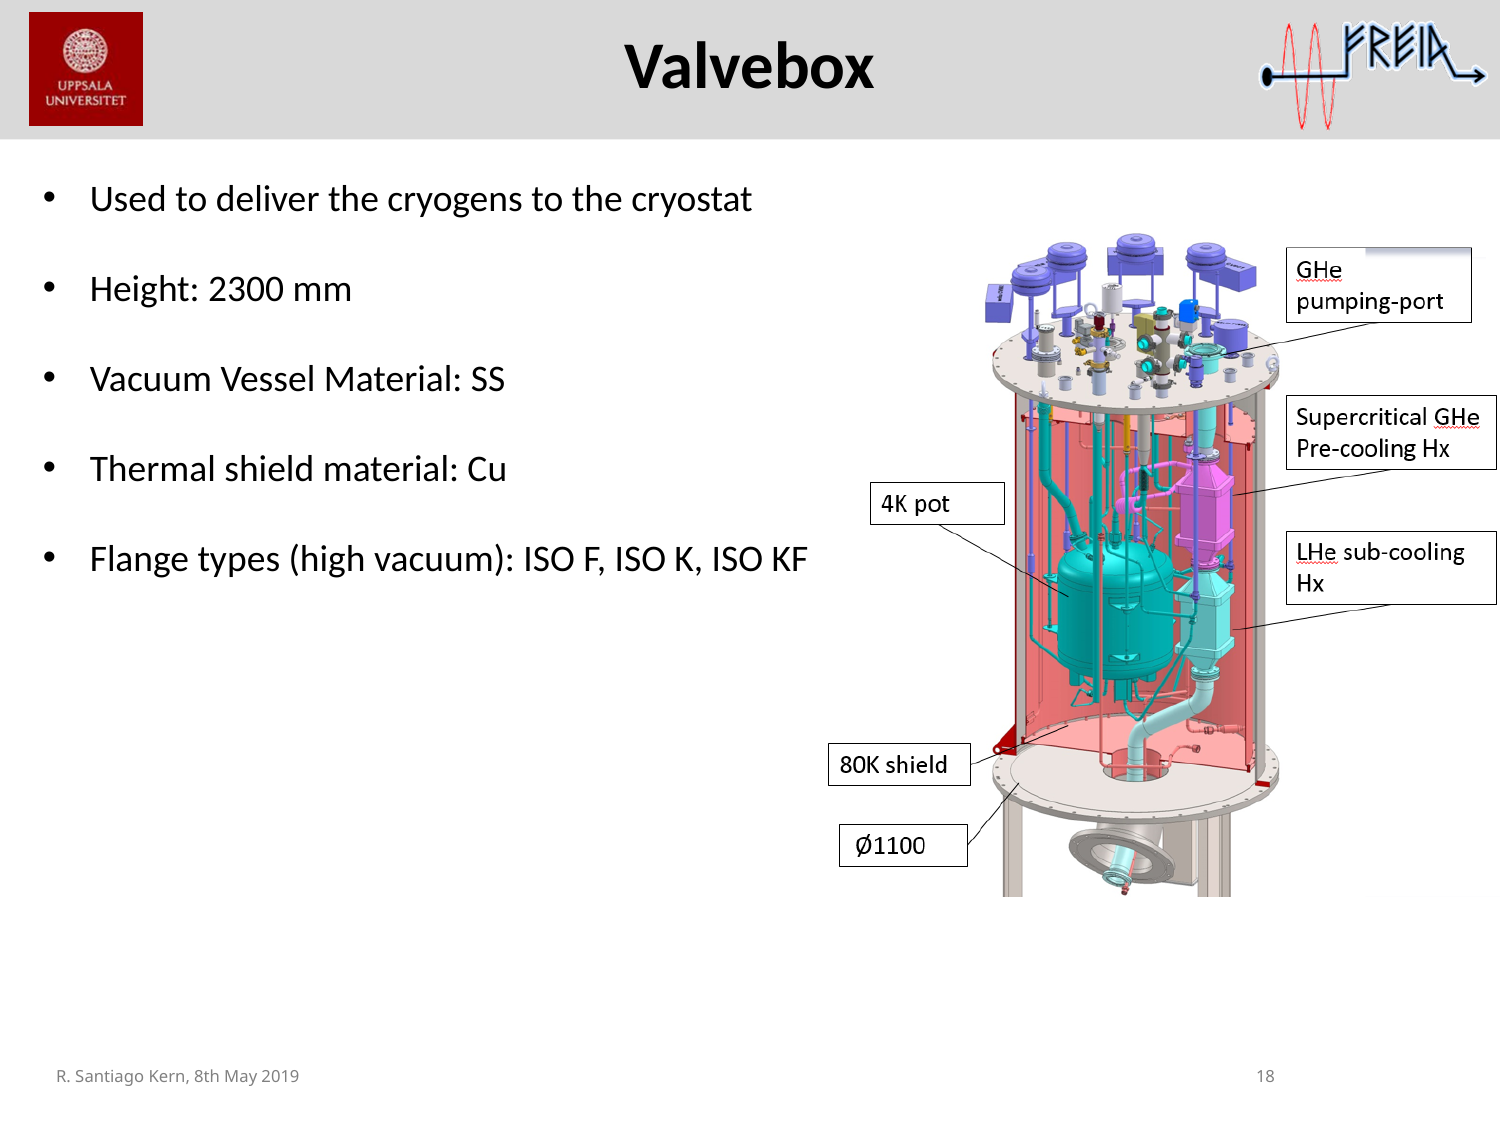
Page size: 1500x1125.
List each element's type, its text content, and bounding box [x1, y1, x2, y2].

picture [1255, 19, 1495, 135]
picture [29, 12, 143, 126]
text_box Used to deliver the cryogens to the cryostat Height: 2300 mm Vacuum Vessel Material: SS Thermal shield material: Cu Flange types (high vacuum): ISO F, ISO K, ISO KF [28, 166, 825, 587]
picture [827, 227, 1500, 898]
title Valvebox [75, 9, 1425, 114]
